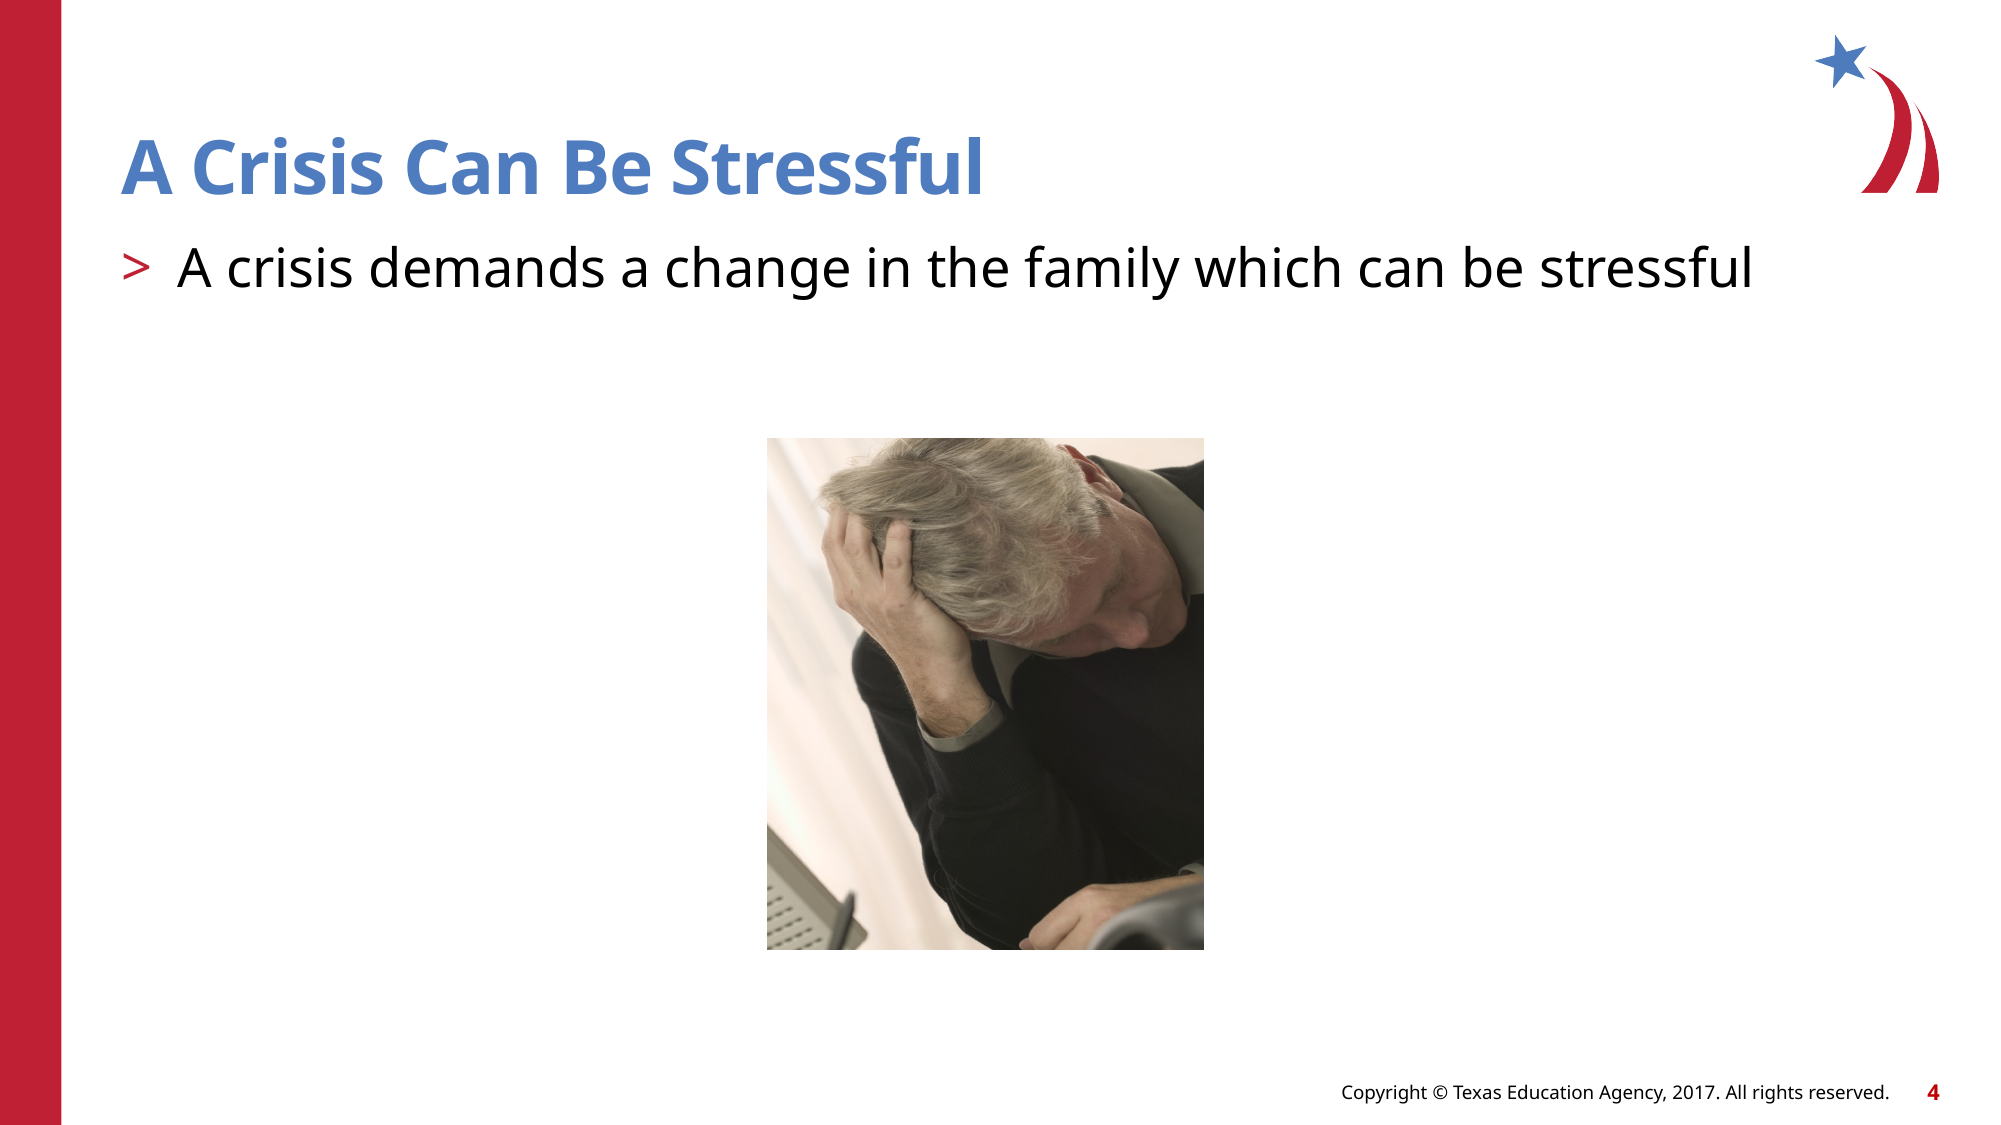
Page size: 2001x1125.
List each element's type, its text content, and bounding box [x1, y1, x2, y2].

list A crisis demands a change in the family which can be stressful [121, 233, 1884, 1010]
picture [1814, 34, 1939, 193]
picture [767, 438, 1204, 950]
title A Crisis Can Be Stressful [121, 66, 1772, 211]
